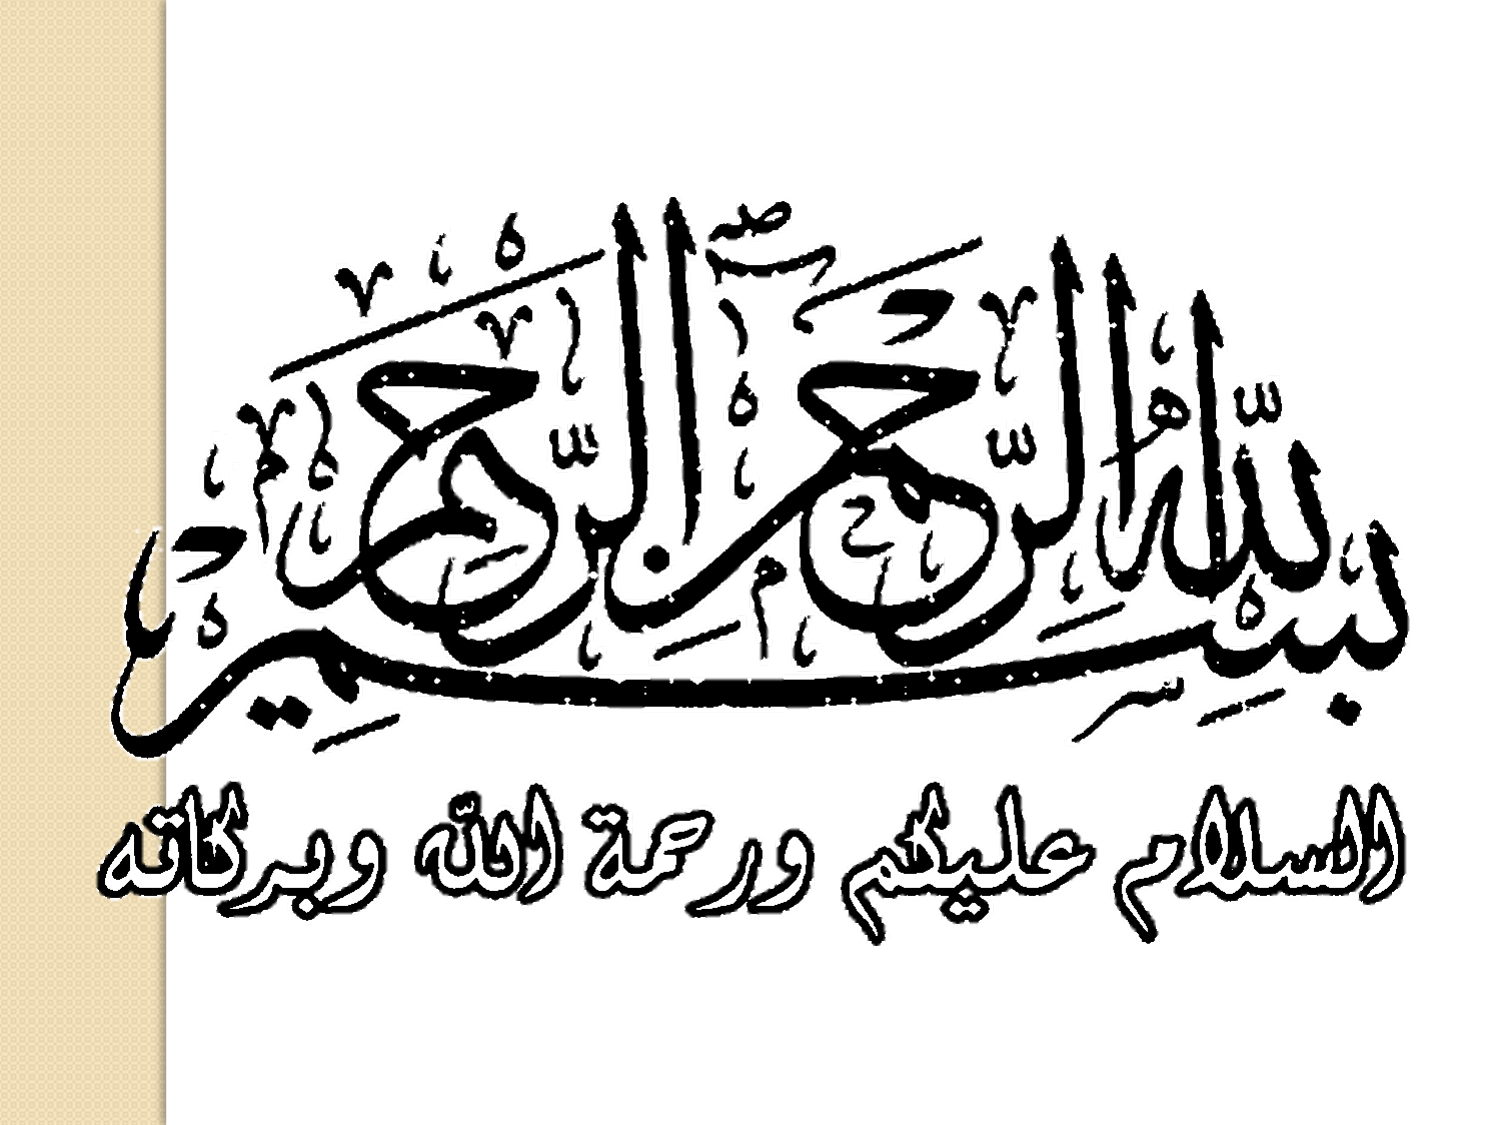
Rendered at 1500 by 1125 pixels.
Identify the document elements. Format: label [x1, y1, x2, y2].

picture [58, 143, 1442, 982]
